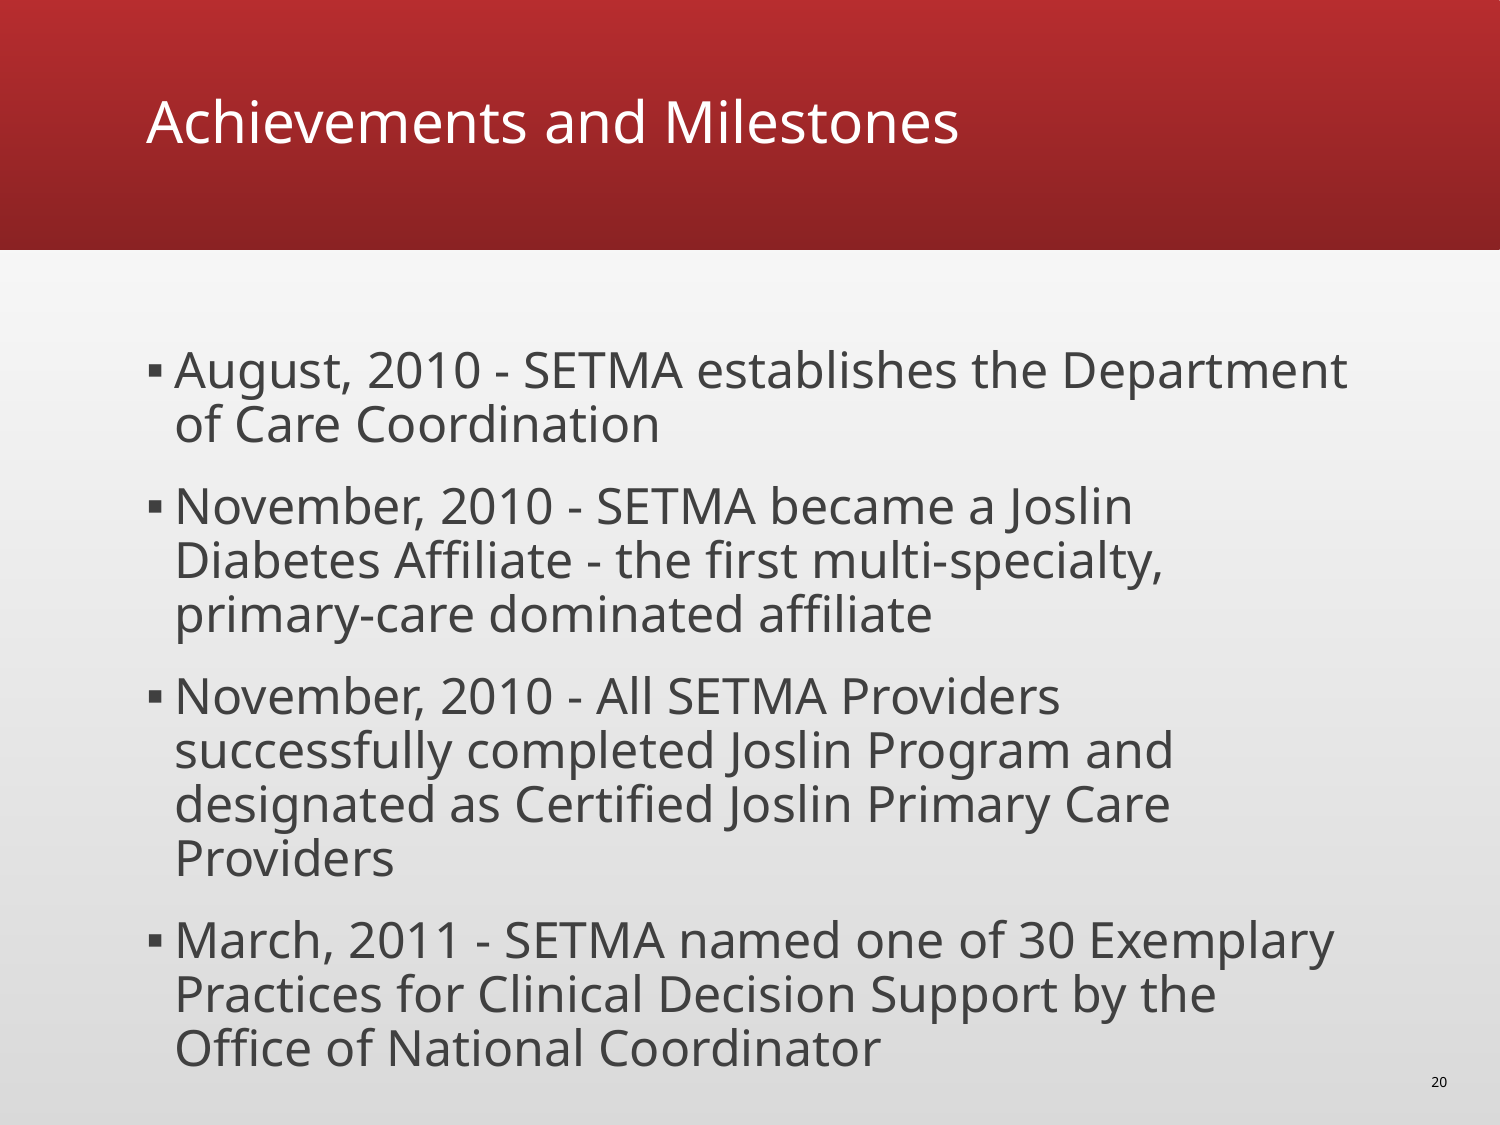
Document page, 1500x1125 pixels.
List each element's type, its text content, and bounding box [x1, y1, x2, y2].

slide_number 20 [1359, 1063, 1463, 1103]
list August, 2010 - SETMA establishes the Department of Care Coordination November, 2010 - SETMA became a Joslin Diabetes Affiliate - the first multi-specialty, primary-care dominated affiliate November, 2010 - All SETMA Providers successfully completed Joslin Program and designated as Certified Joslin Primary Care Providers March, 2011 - SETMA named one of 30 Exemplary Practices for Clinical Decision Support by the Office of National Coordinator [131, 249, 1369, 1125]
title Achievements and Milestones [131, 16, 1369, 234]
